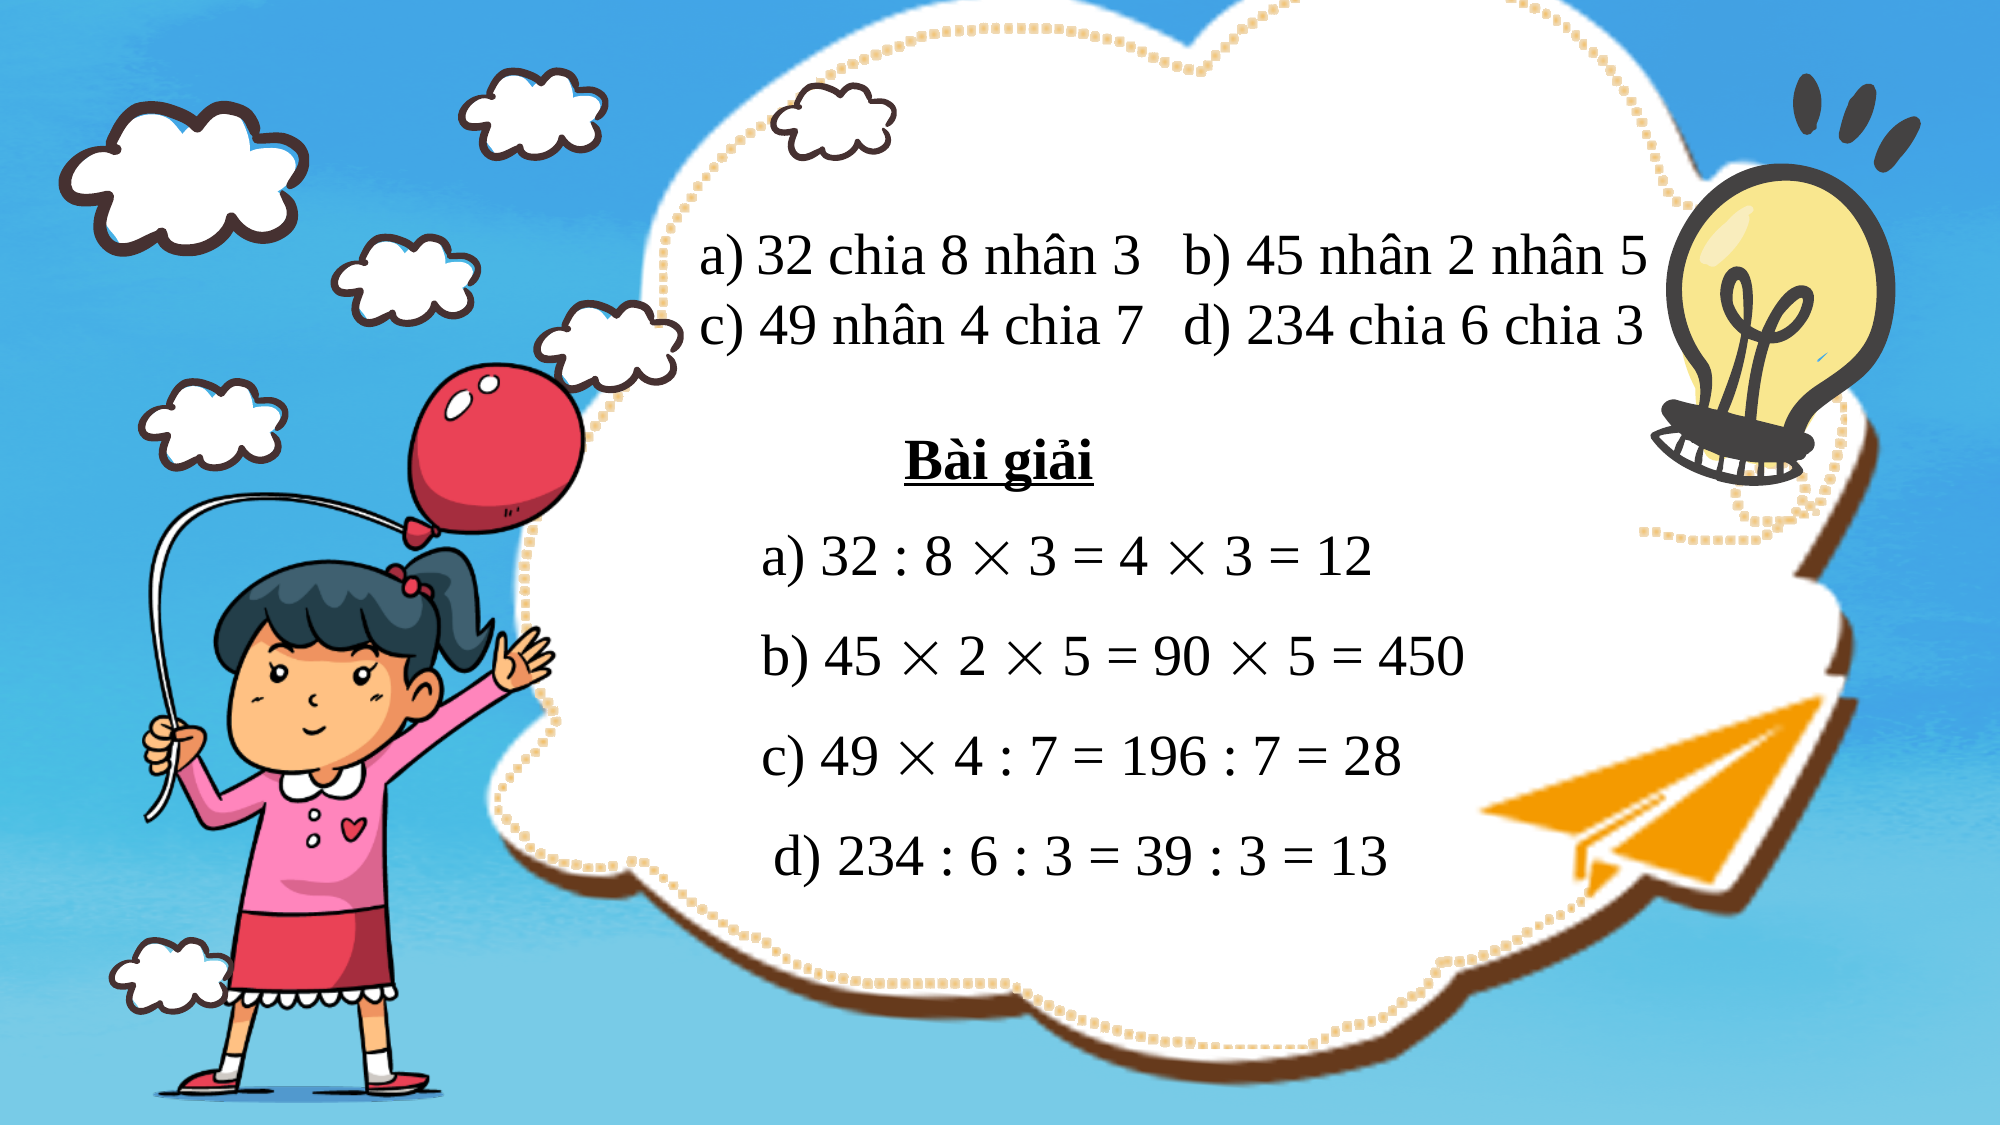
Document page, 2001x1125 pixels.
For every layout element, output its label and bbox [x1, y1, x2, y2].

picture [0, 0, 2000, 1125]
text_box [1649, 71, 1924, 489]
